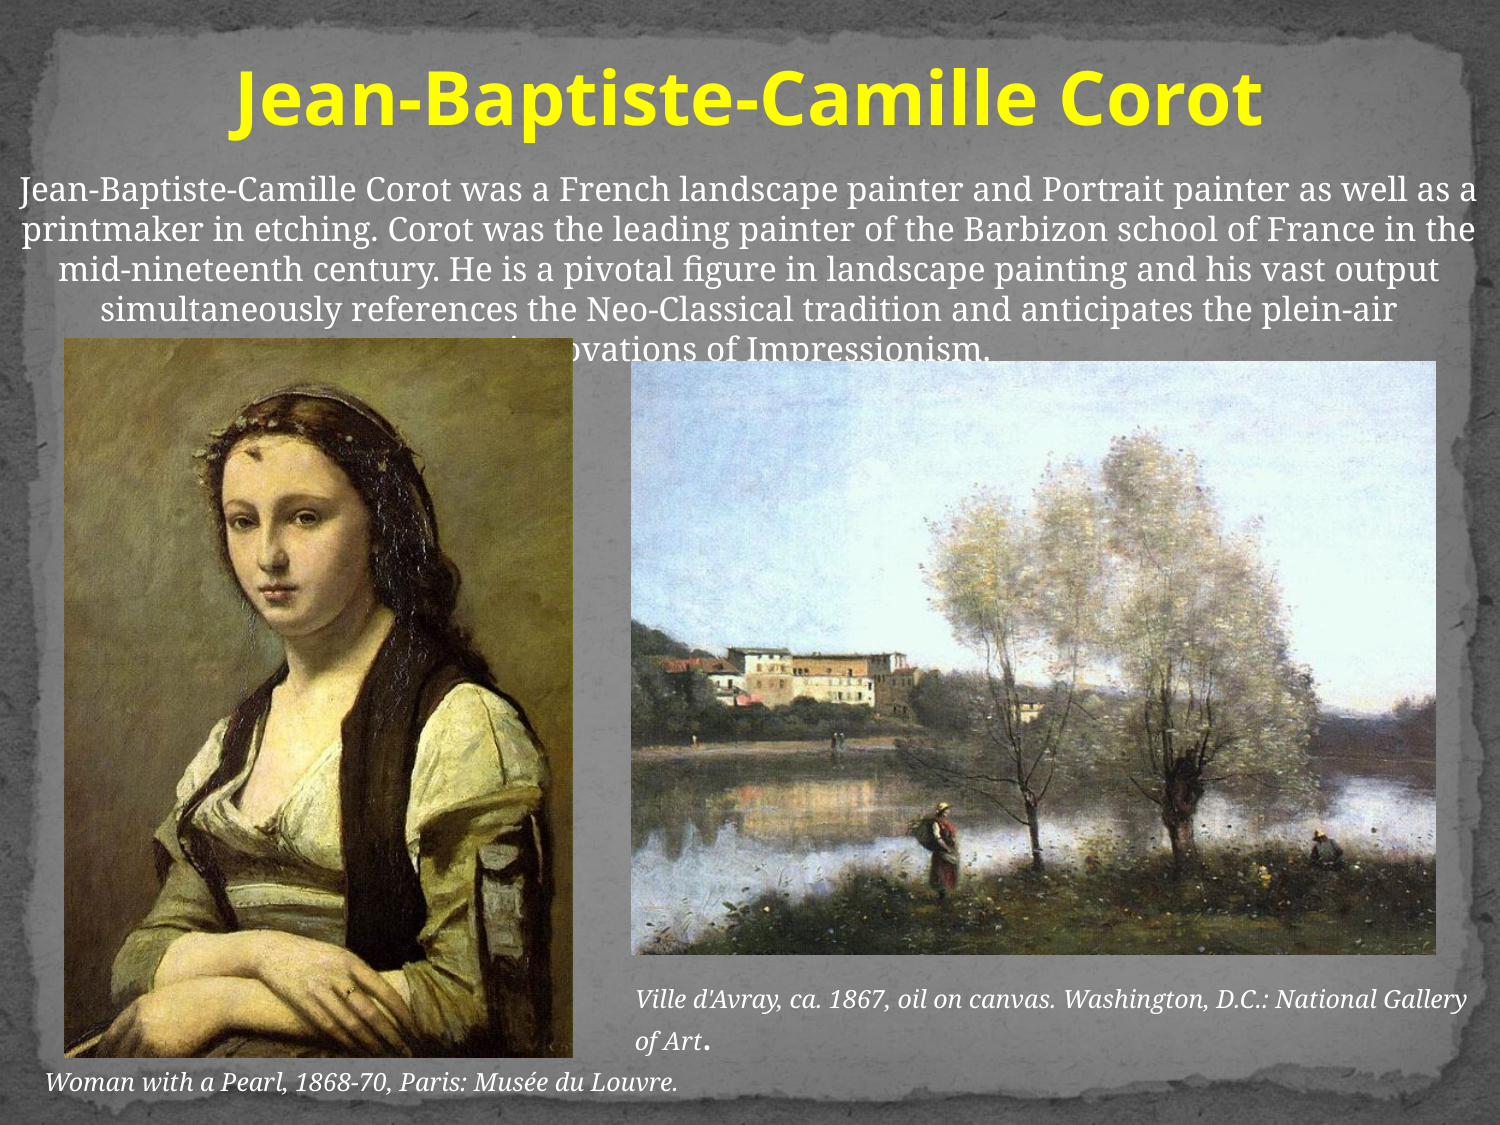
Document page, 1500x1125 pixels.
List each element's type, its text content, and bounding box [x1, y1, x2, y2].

picture [631, 361, 1436, 956]
text_box Ville d'Avray, ca. 1867, oil on canvas. Washington, D.C.: National Gallery of Art. [620, 975, 1500, 1066]
text_box Woman with a Pearl, 1868-70, Paris: Musée du Louvre. [29, 1058, 780, 1104]
picture [64, 338, 573, 1058]
text_box Jean-Baptiste-Camille Corot [0, 42, 1500, 148]
text_box Jean-Baptiste-Camille Corot was a French landscape painter and Portrait painter as well as a printmaker in etching. Corot was the leading painter of the Barbizon school of France in the mid-nineteenth century. He is a pivotal figure in landscape painting and his vast output simultaneously references the Neo-Classical tradition and anticipates the plein-air innovations of Impressionism. [0, 160, 1500, 376]
